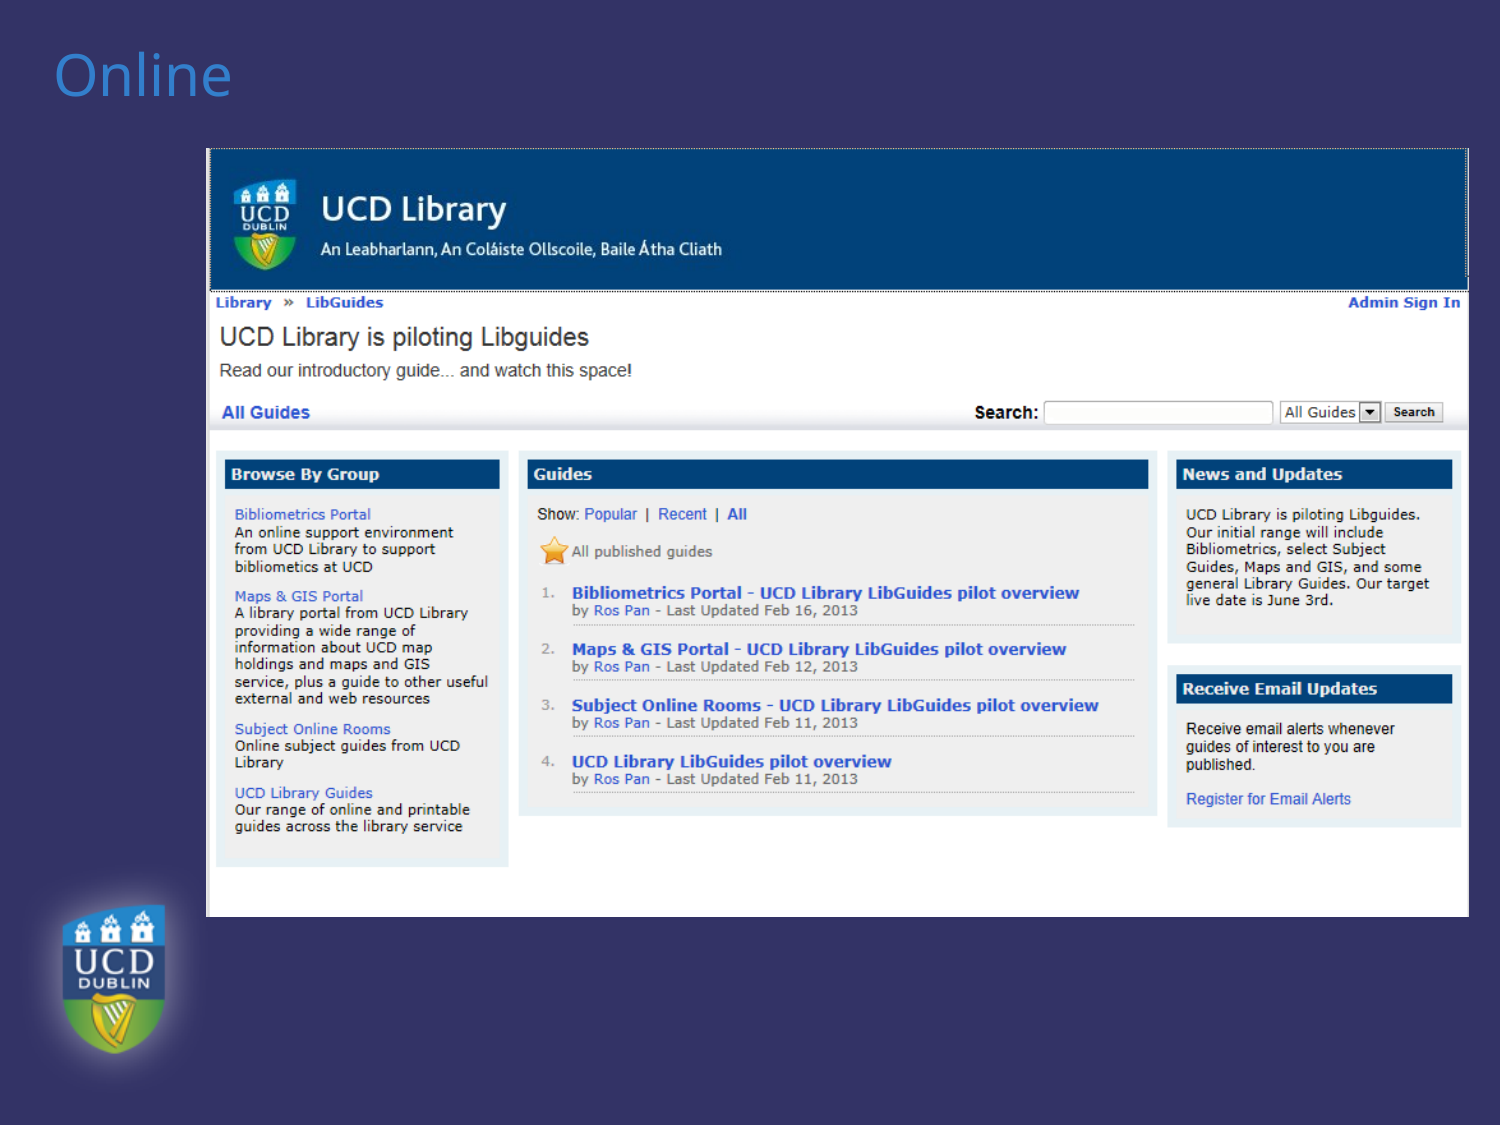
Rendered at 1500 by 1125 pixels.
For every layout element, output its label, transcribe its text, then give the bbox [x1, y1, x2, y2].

title Online [53, 30, 1430, 219]
picture [0, 0, 1500, 1125]
